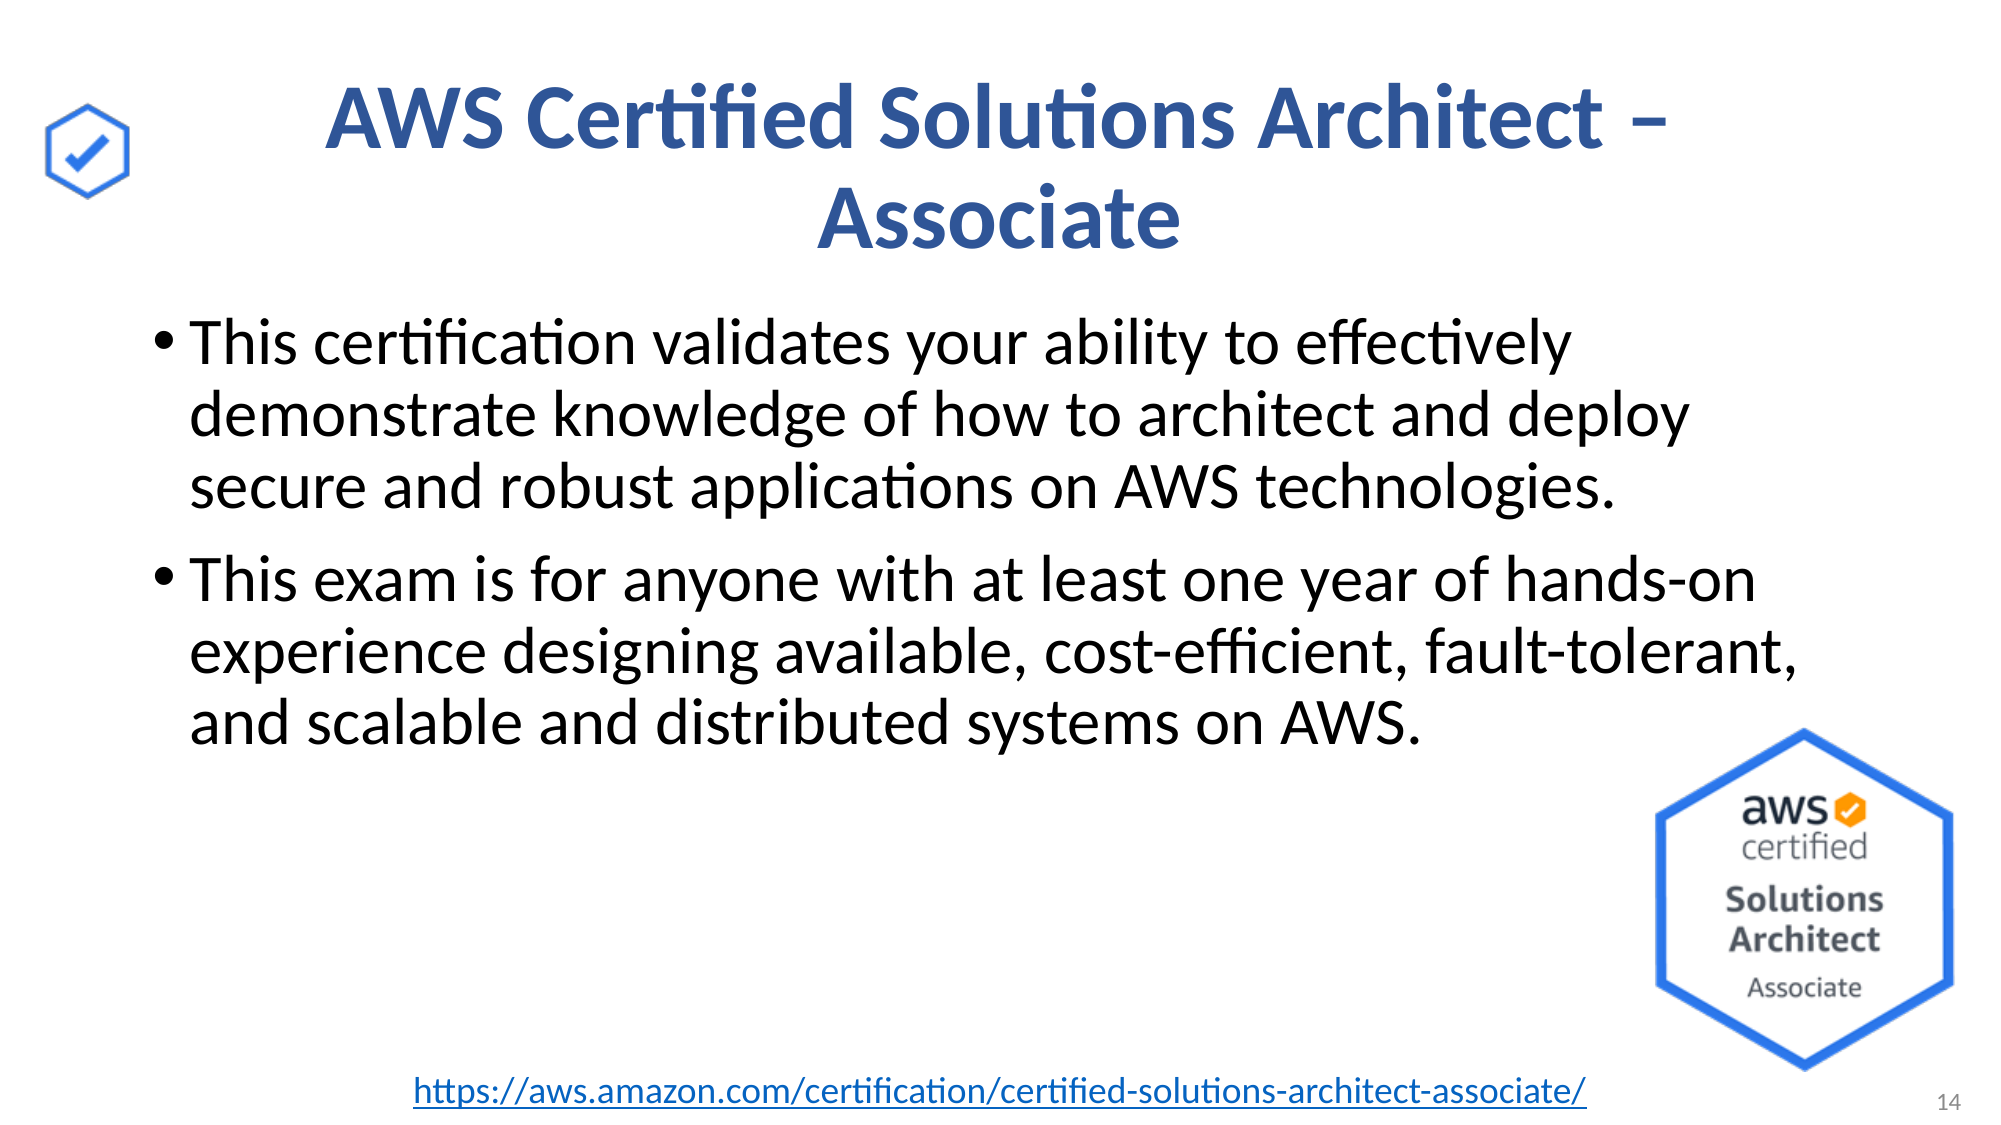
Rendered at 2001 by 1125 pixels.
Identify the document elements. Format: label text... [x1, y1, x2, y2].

title AWS Certified Solutions Architect – Associate [137, 59, 1863, 278]
picture [1632, 727, 1977, 1072]
text_box https://aws.amazon.com/certification/certified-solutions-architect-associate/ [354, 1059, 1646, 1119]
picture [37, 100, 138, 200]
slide_number 14 [1819, 1080, 1977, 1120]
list This certification validates your ability to effectively demonstrate knowledge of how to architect and deploy secure and robust applications on AWS technologies. This exam is for anyone with at least one year of hands-on experience designing available, cost-efficient, fault-tolerant, and scalable and distributed systems on AWS. [137, 299, 1863, 1014]
